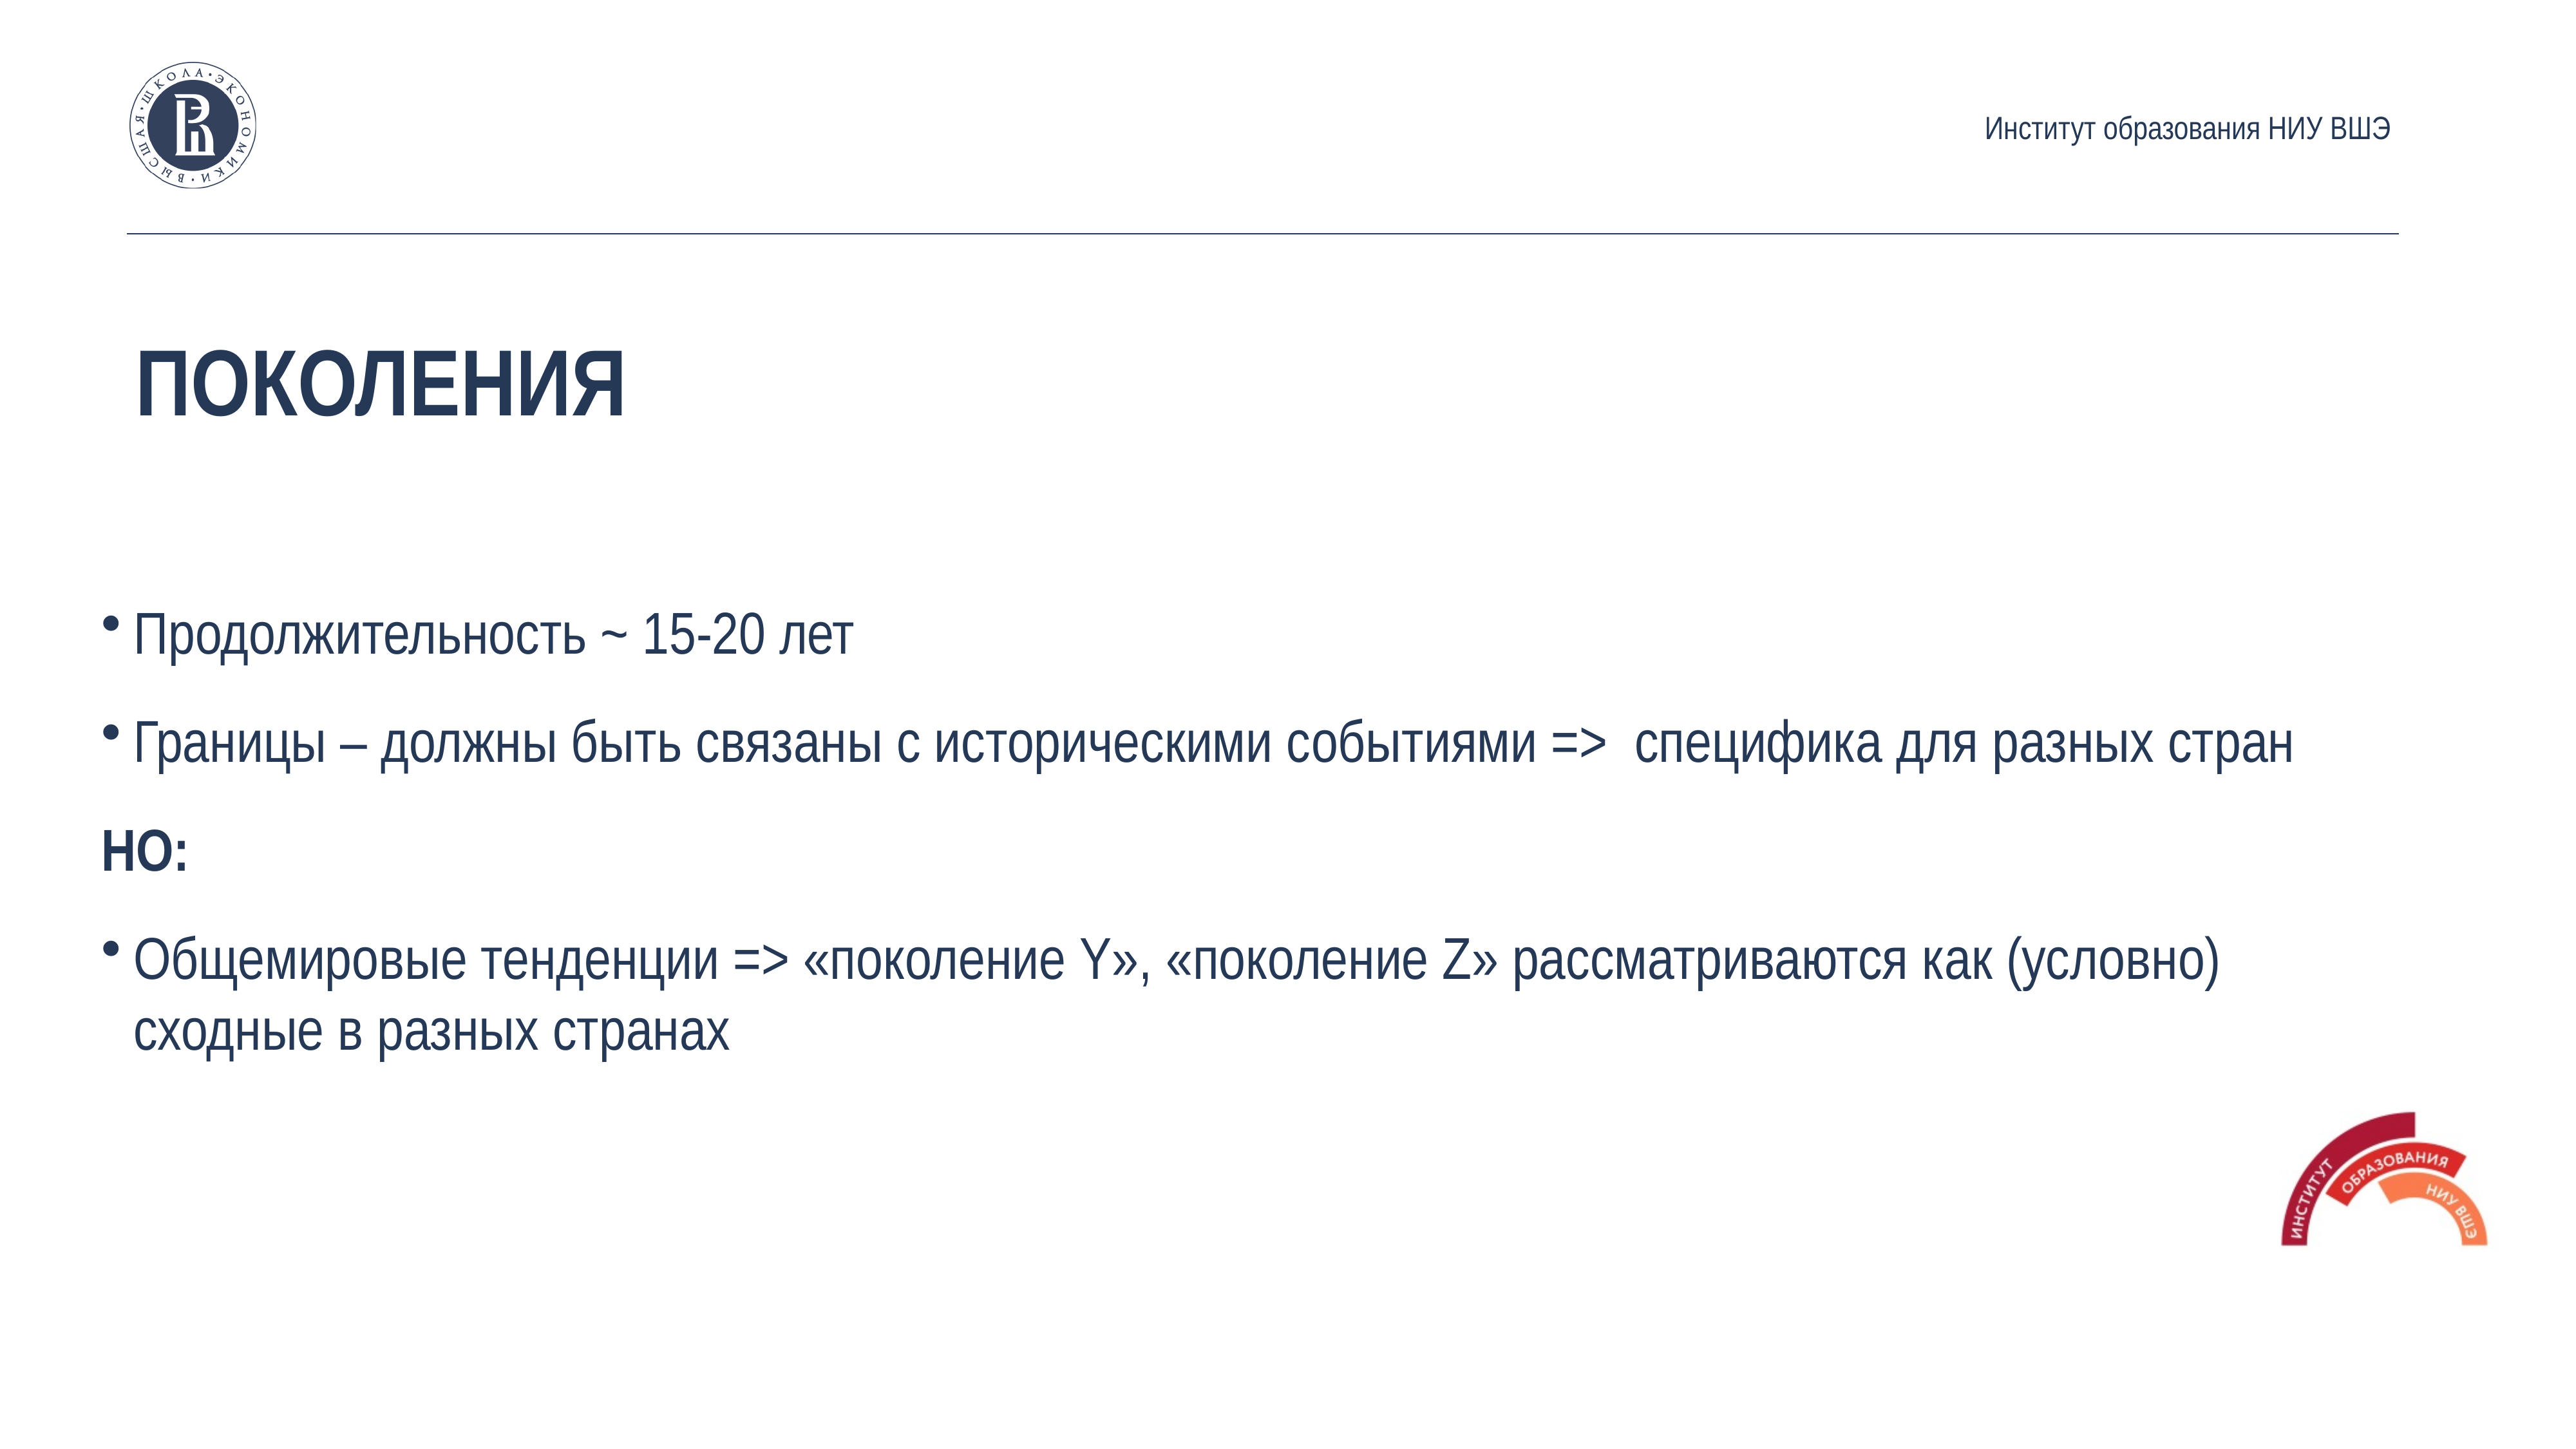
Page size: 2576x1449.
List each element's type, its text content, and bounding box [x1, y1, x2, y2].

text_box Продолжительность ~ 15-20 лет Границы – должны быть связаны с историческими событиями => специфика для разных стран НО: Общемировые тенденции => «поколение Y», «поколение Z» рассматриваются как (условно) сходные в разных странах [93, 587, 2366, 1099]
text_box Институт образования НИУ ВШЭ [1198, 100, 2399, 154]
picture [2261, 1072, 2508, 1318]
text_box Поколения [128, 314, 2398, 559]
picture [129, 62, 256, 189]
